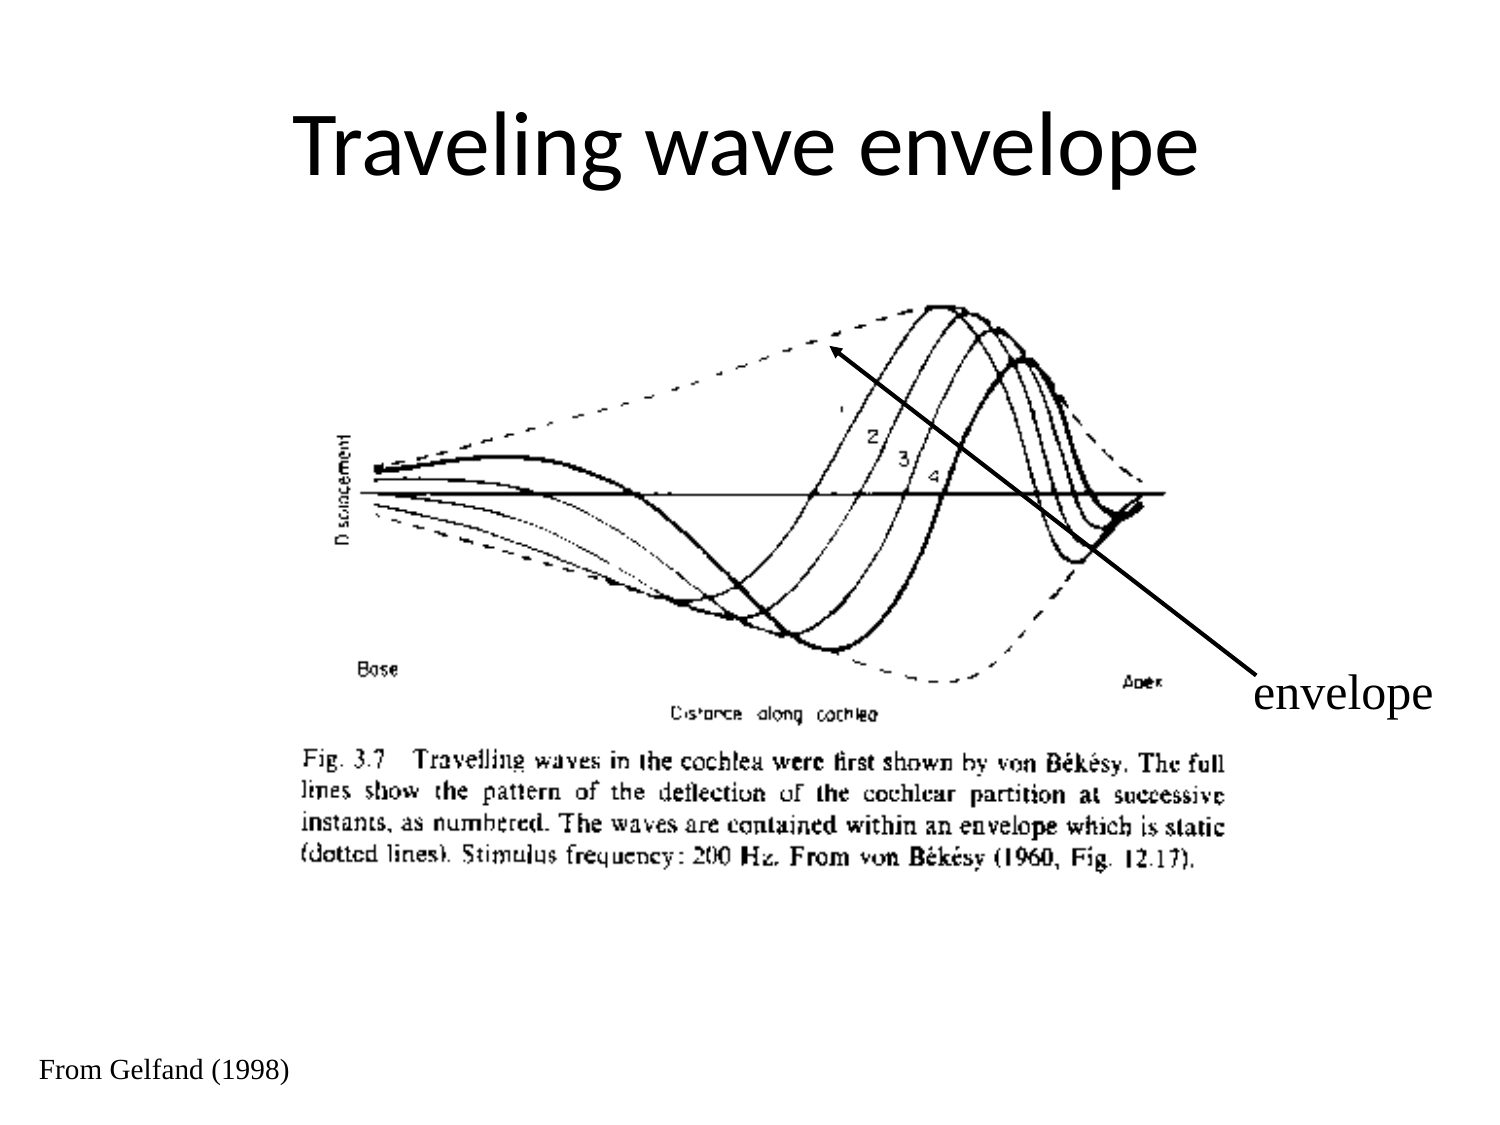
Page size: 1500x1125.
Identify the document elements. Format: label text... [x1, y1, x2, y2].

title Traveling wave envelope [75, 45, 1425, 233]
text_box envelope [1253, 659, 1441, 720]
text_box From Gelfand (1998) [32, 1050, 297, 1086]
picture [279, 254, 1249, 1018]
